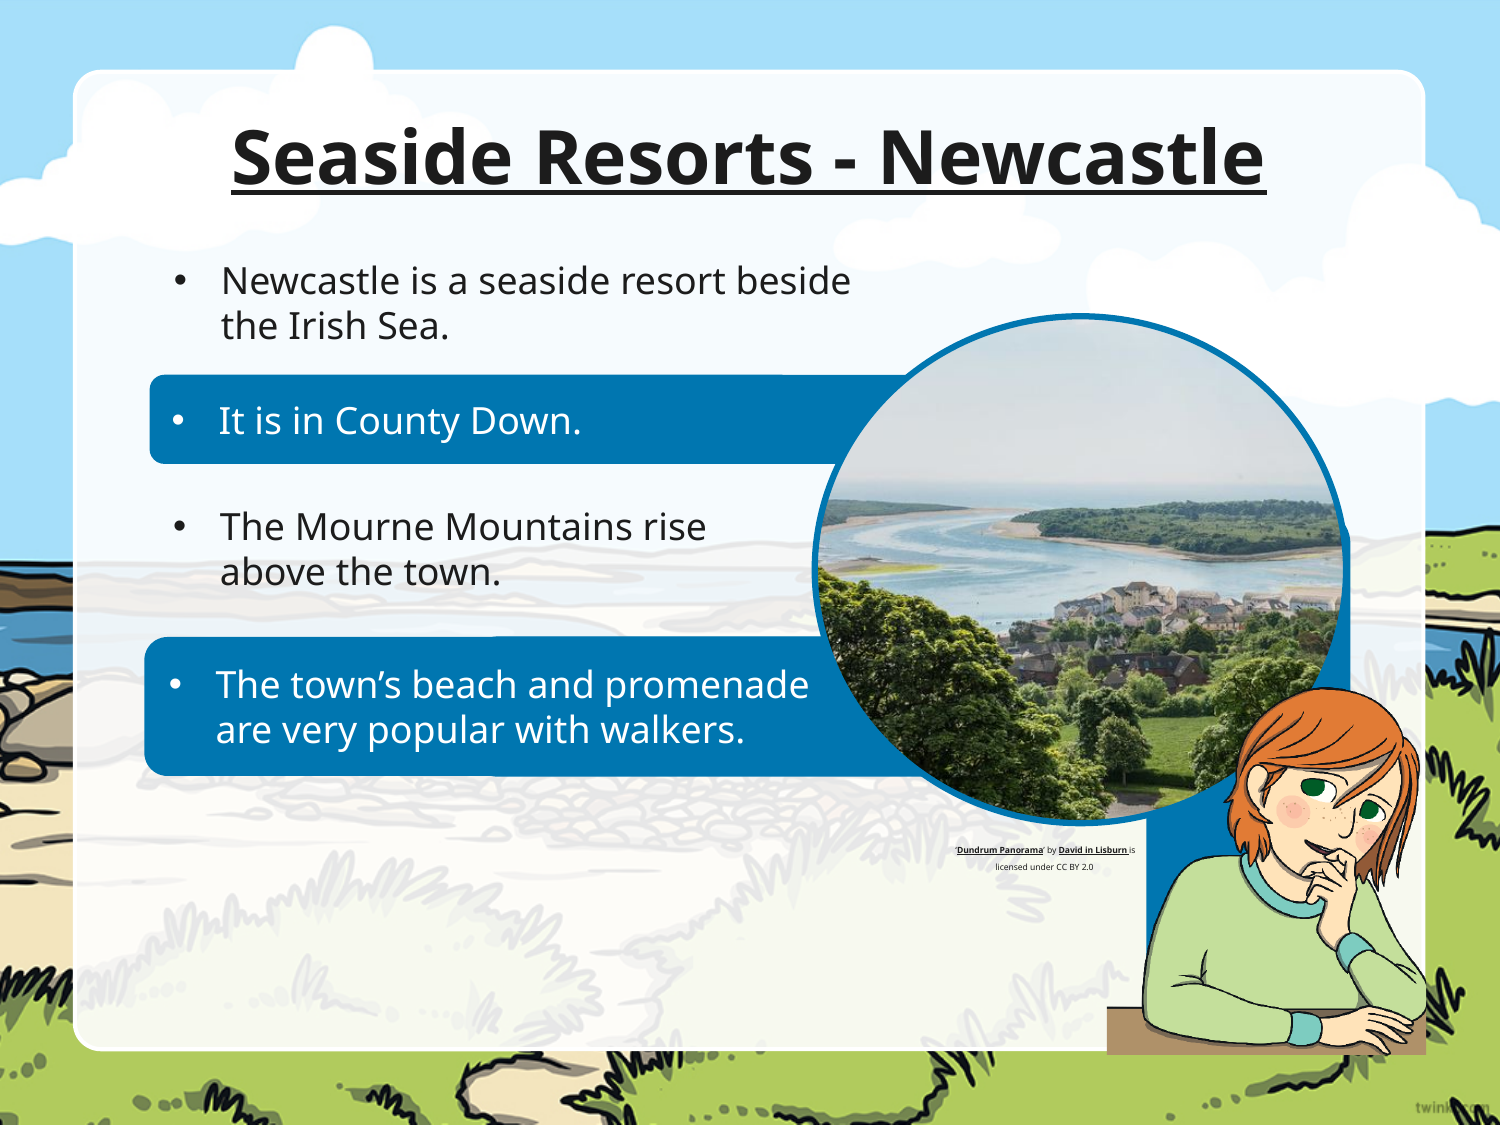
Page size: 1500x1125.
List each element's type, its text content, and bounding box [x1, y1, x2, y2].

text_box Newcastle is a seaside resort beside the Irish Sea. [174, 257, 920, 348]
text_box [144, 636, 814, 777]
title Seaside Resorts - Newcastle [73, 76, 1426, 244]
picture [0, 0, 1500, 1125]
text_box [1347, 526, 1352, 687]
text_box The Mourne Mountains rise above the town. [173, 502, 795, 594]
text_box It is in County Down. [148, 373, 814, 465]
text_box ‘Dundrum Panorama’ by David in Lisburn is licensed under CC BY 2.0 [932, 835, 1106, 886]
